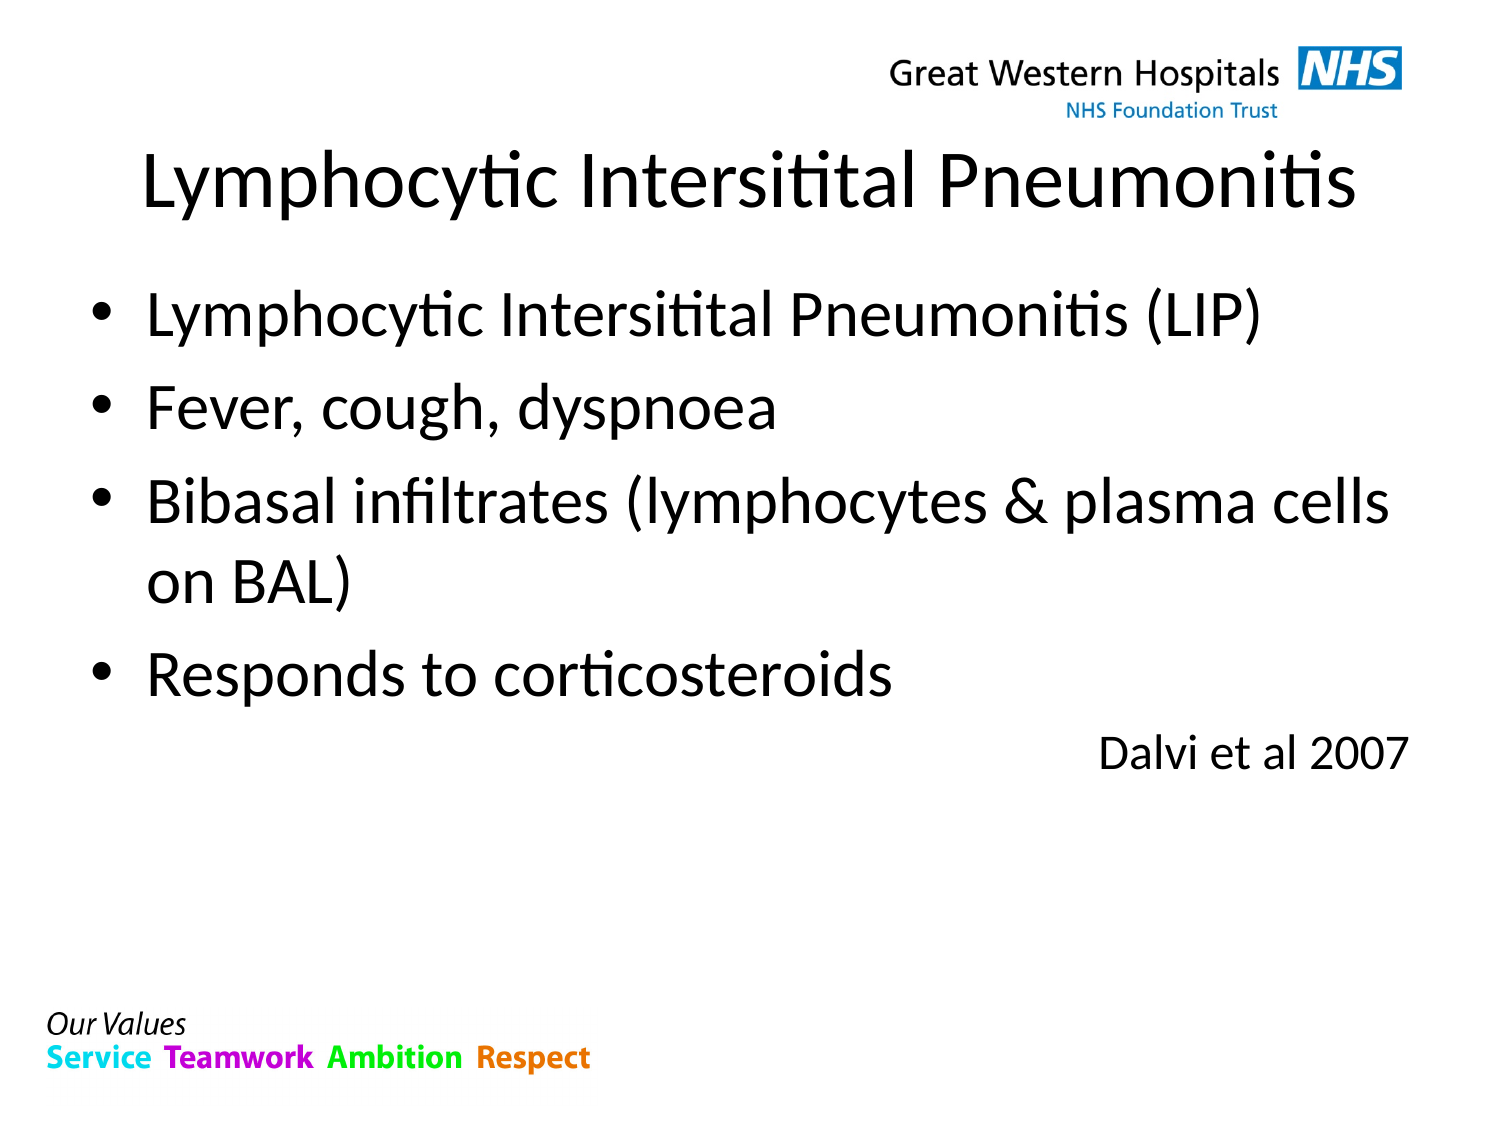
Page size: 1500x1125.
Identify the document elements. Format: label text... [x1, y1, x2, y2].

list Lymphocytic Intersitital Pneumonitis (LIP) Fever, cough, dyspnoea Bibasal infiltrates (lymphocytes & plasma cells on BAL) Responds to corticosteroids Dalvi et al 2007 [75, 262, 1425, 1005]
picture [890, 46, 1402, 117]
picture [46, 1007, 598, 1106]
title Lymphocytic Intersitital Pneumonitis [75, 117, 1425, 233]
